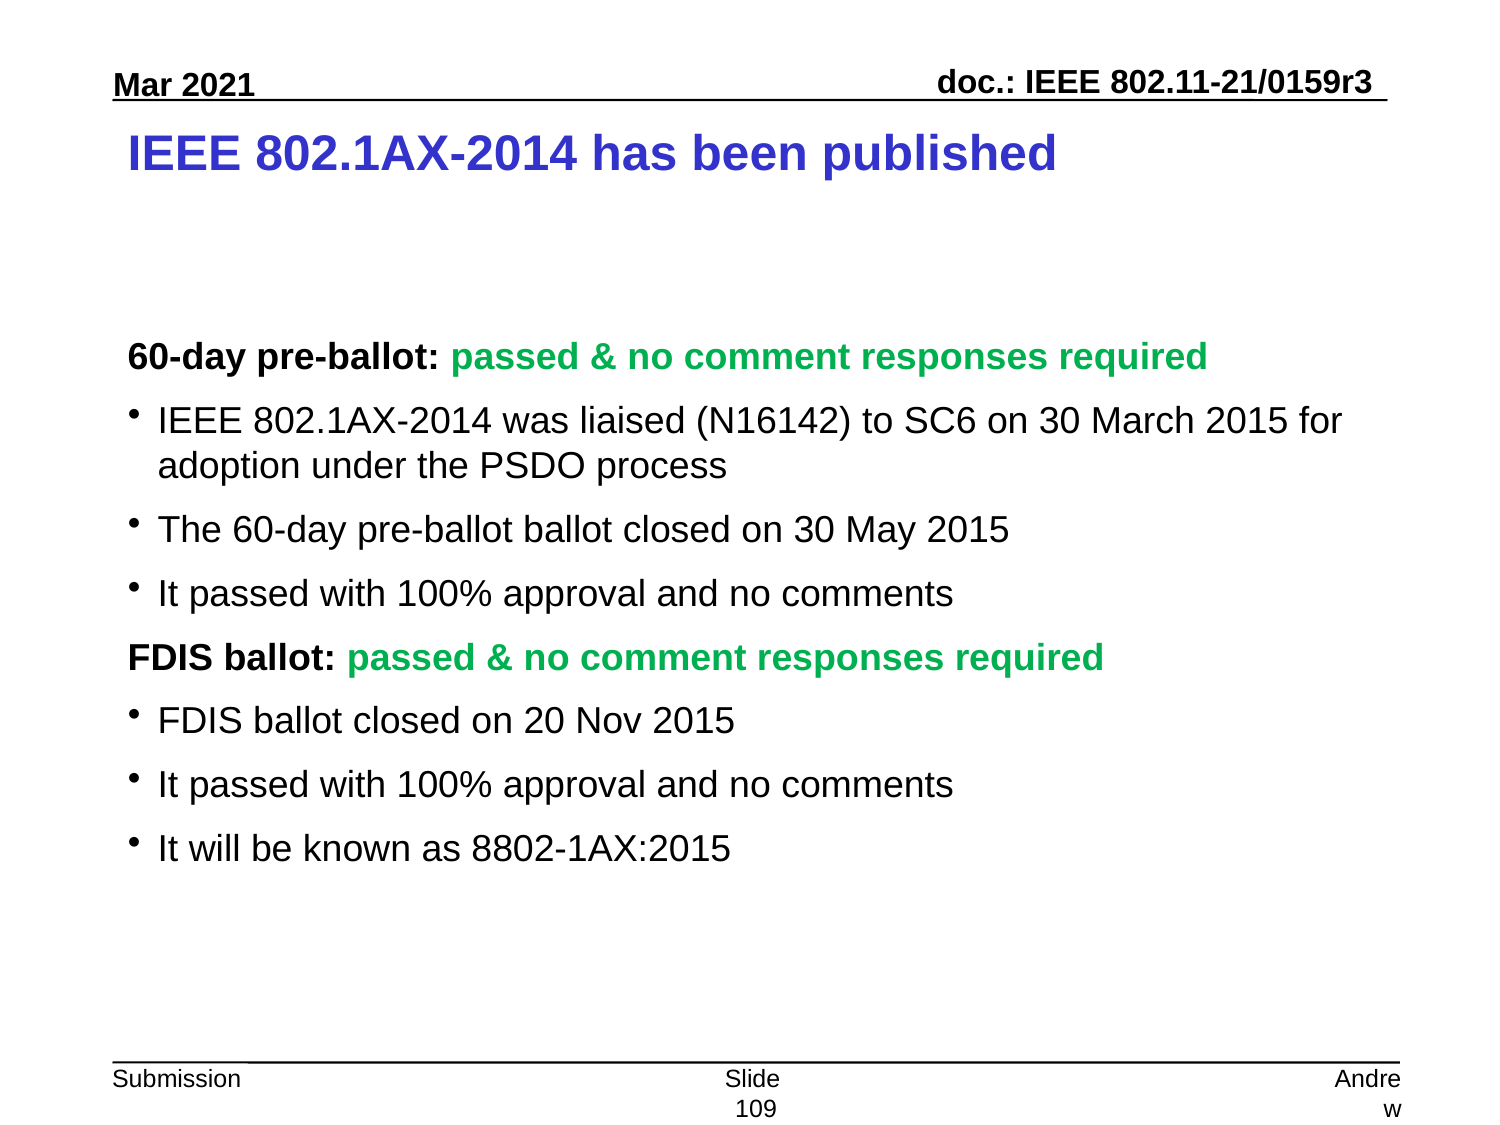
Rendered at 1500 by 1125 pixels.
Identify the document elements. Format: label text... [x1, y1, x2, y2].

list 60-day pre-ballot: passed & no comment responses required IEEE 802.1AX-2014 was liaised (N16142) to SC6 on 30 March 2015 for adoption under the PSDO process The 60-day pre-ballot ballot closed on 30 May 2015 It passed with 100% approval and no comments FDIS ballot: passed & no comment responses required FDIS ballot closed on 20 Nov 2015 It passed with 100% approval and no comments It will be known as 8802-1AX:2015 [112, 324, 1388, 1000]
title IEEE 802.1AX-2014 has been published [112, 112, 1388, 288]
footer Andrew Myles, Cisco [1320, 1061, 1402, 1093]
slide_number Slide 109 [709, 1061, 803, 1093]
